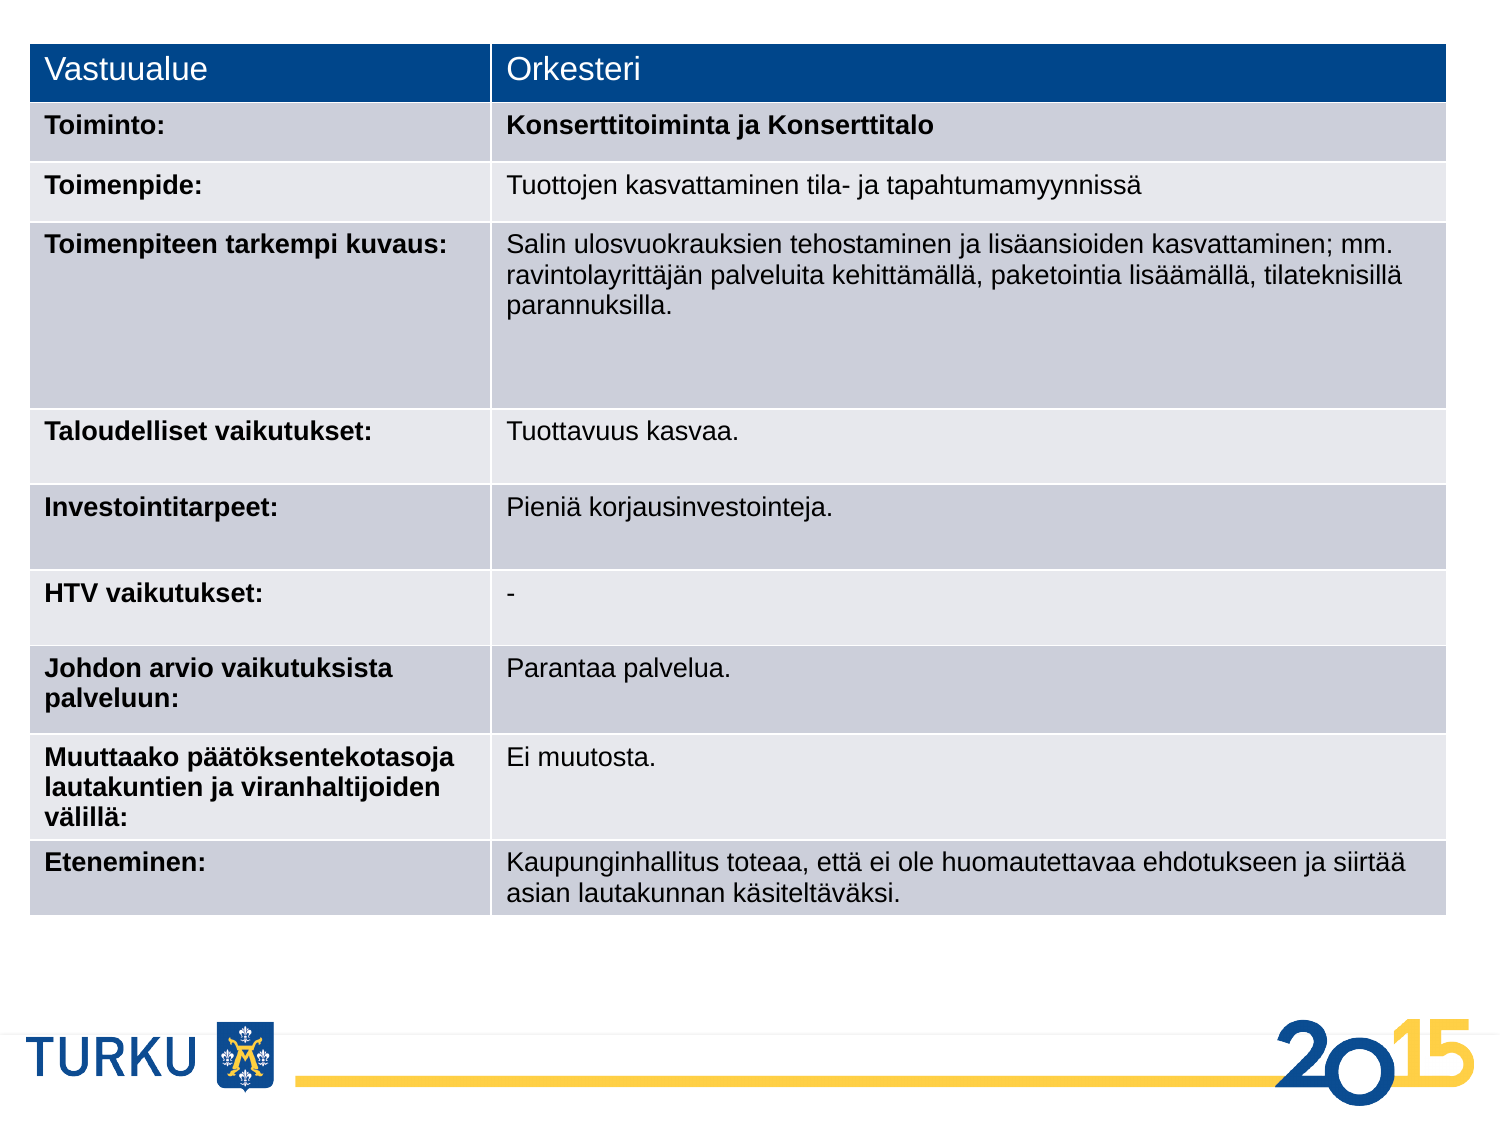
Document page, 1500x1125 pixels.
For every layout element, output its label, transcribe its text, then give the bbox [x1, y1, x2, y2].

table_cell Tuottavuus kasvaa. [492, 410, 1446, 483]
table_cell Salin ulosvuokrauksien tehostaminen ja lisäansioiden kasvattaminen; mm. ravintolayrittäjän palveluita kehittämällä, paketointia lisäämällä, tilateknisillä parannuksilla. [492, 223, 1446, 408]
table_header Vastuualue [30, 44, 490, 102]
table_cell Parantaa palvelua. [492, 646, 1446, 733]
table_cell - [492, 571, 1446, 645]
table_cell Investointitarpeet: [30, 485, 490, 569]
table_cell Toiminto: [30, 103, 490, 161]
table_cell Pieniä korjausinvestointeja. [492, 485, 1446, 569]
table_cell Toimenpide: [30, 163, 490, 221]
table_header Orkesteri [492, 44, 1446, 102]
table_cell Eteneminen: [30, 841, 490, 915]
table_cell HTV vaikutukset: [30, 571, 490, 645]
table_cell Johdon arvio vaikutuksista palveluun: [30, 646, 490, 733]
table_cell Konserttitoiminta ja Konserttitalo [492, 103, 1446, 161]
table_cell Toimenpiteen tarkempi kuvaus: [30, 223, 490, 408]
table_cell Muuttaako päätöksentekotasoja lautakuntien ja viranhaltijoiden välillä: [30, 735, 490, 839]
table_cell Ei muutosta. [492, 735, 1446, 839]
table_cell Kaupunginhallitus toteaa, että ei ole huomautettavaa ehdotukseen ja siirtää asian lautakunnan käsiteltäväksi. [492, 841, 1446, 915]
picture [26, 1019, 1474, 1106]
table_cell Tuottojen kasvattaminen tila- ja tapahtumamyynnissä [492, 163, 1446, 221]
table_cell Taloudelliset vaikutukset: [30, 410, 490, 483]
